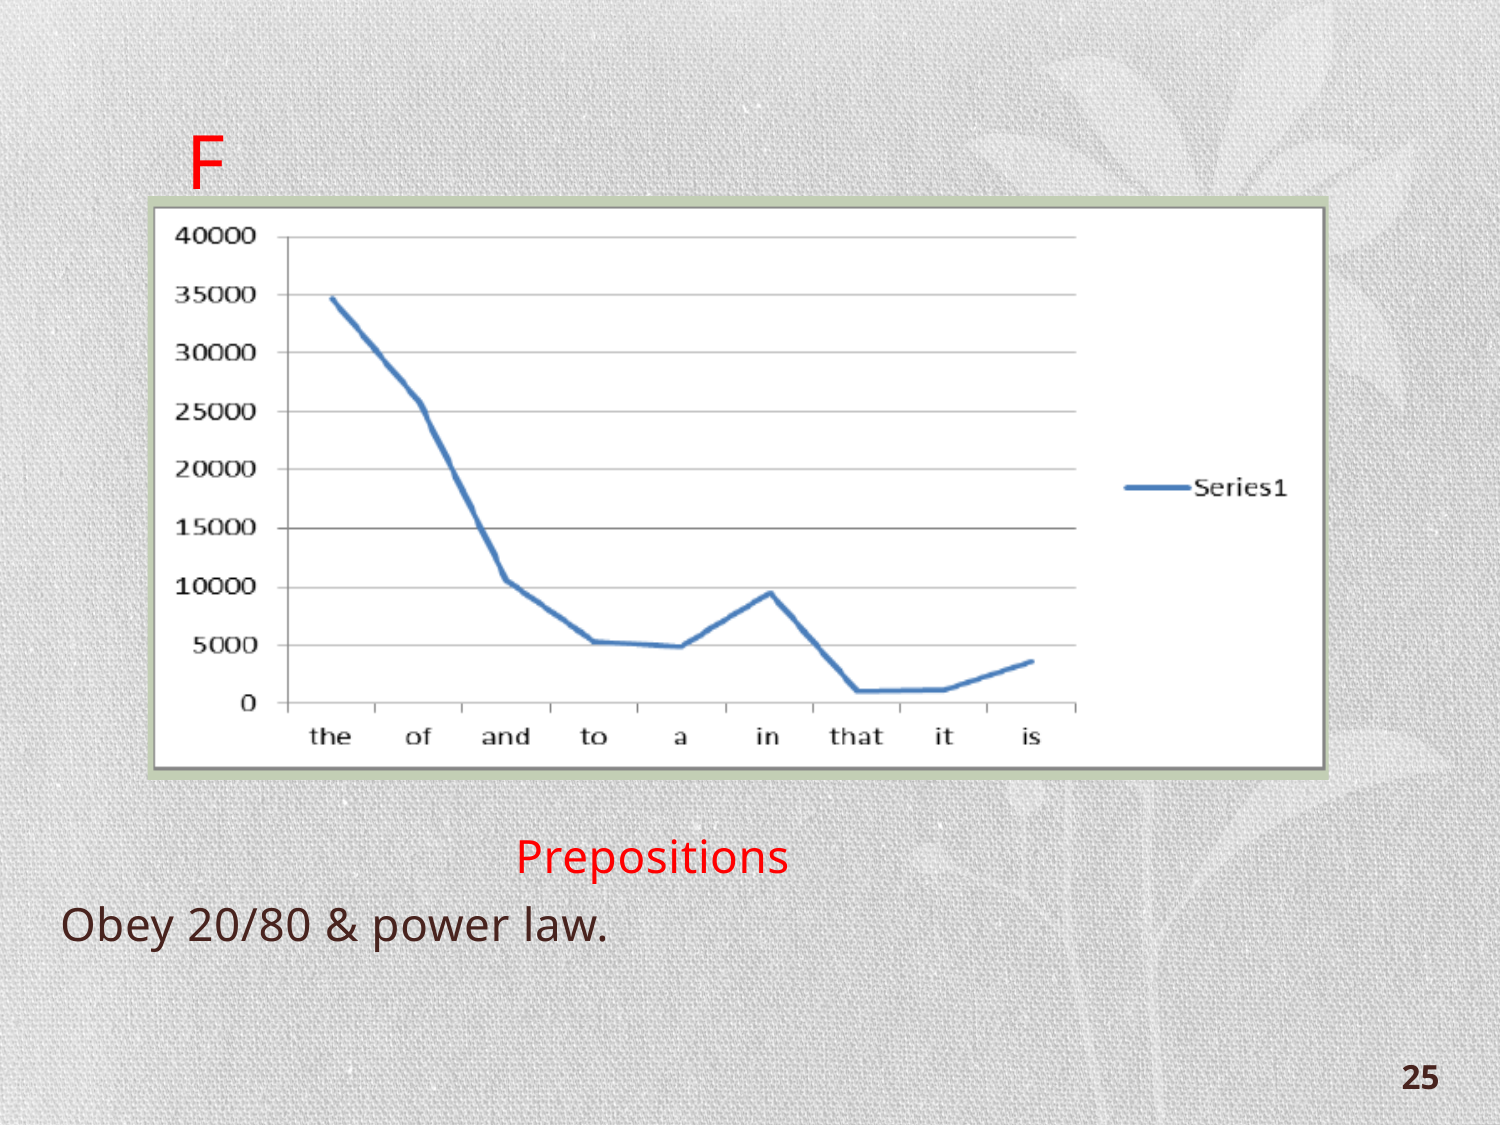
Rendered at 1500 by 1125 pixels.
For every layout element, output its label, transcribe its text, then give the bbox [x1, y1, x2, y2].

picture [147, 195, 1329, 780]
slide_number 25 [1310, 1054, 1455, 1103]
title F [171, 78, 243, 194]
list Prepositions Obey 20/80 & power law. [45, 213, 1455, 1023]
